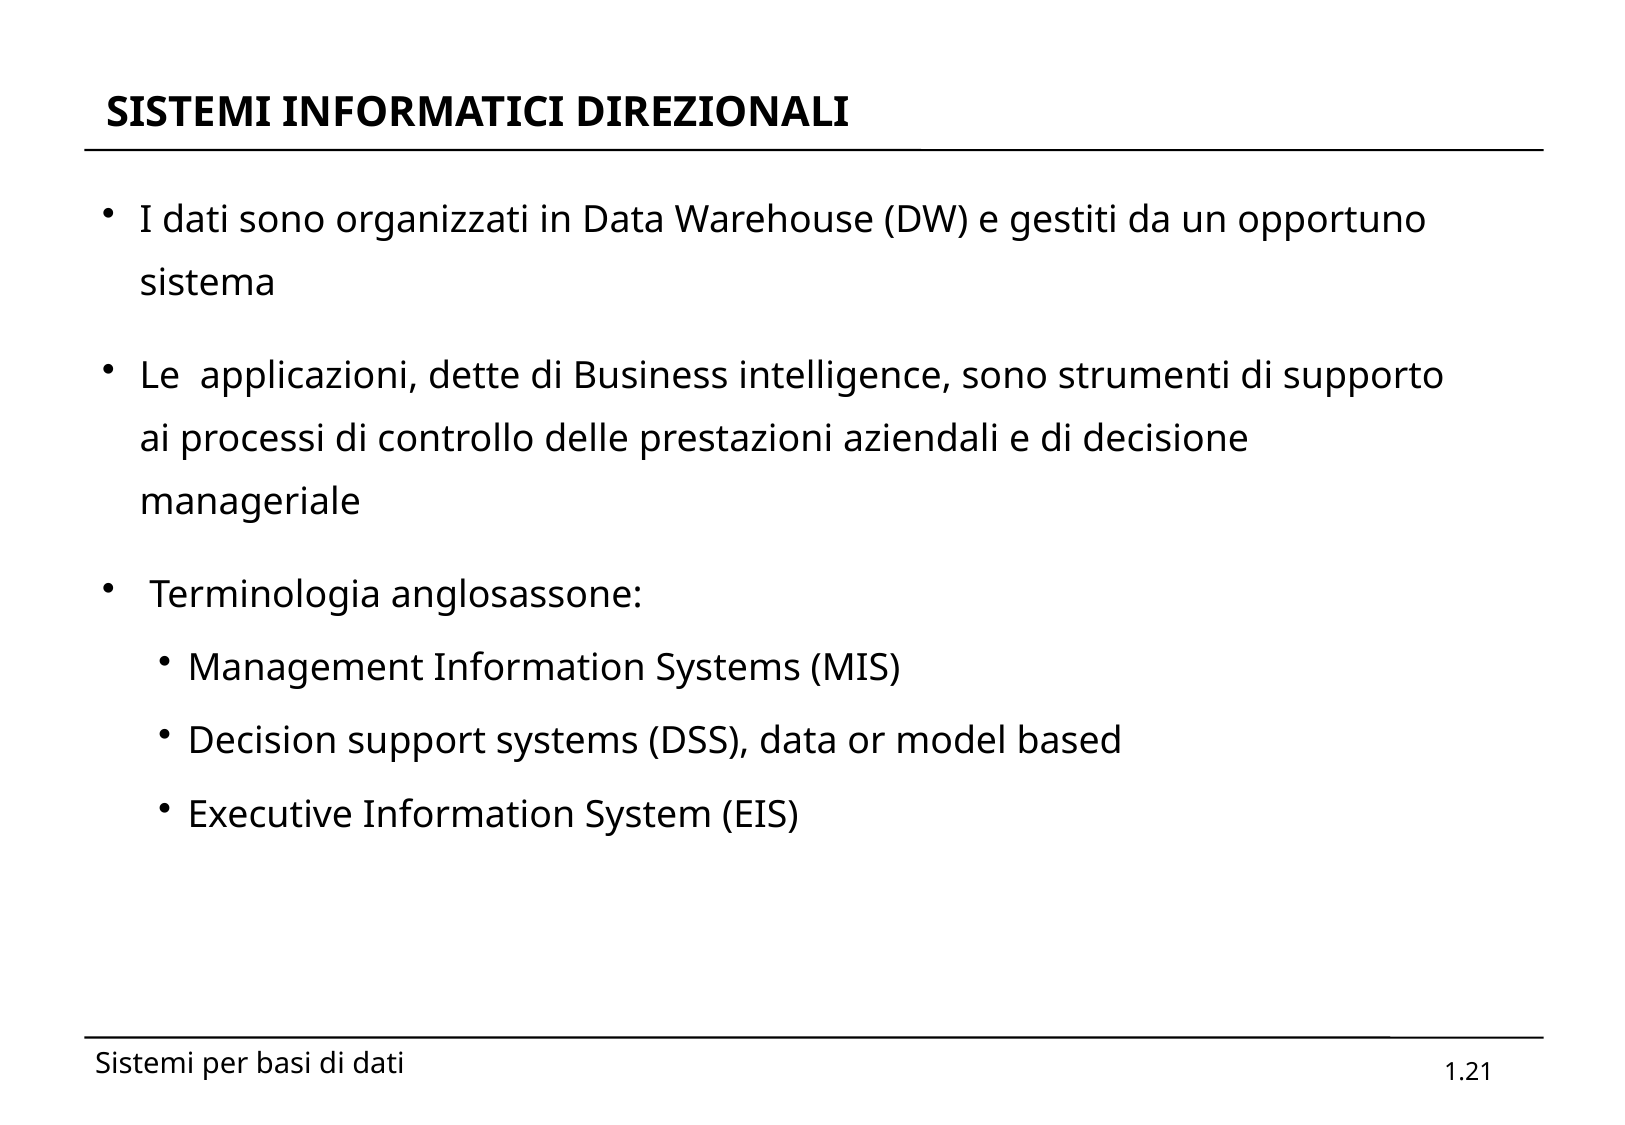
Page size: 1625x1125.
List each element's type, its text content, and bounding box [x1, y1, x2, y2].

list I dati sono organizzati in Data Warehouse (DW) e gestiti da un opportuno sistema Le applicazioni, dette di Business intelligence, sono strumenti di supporto ai processi di controllo delle prestazioni aziendali e di decisione manageriale Terminologia anglosassone: Management Information Systems (MIS) Decision support systems (DSS), data or model based Executive Information System (EIS) [91, 172, 1468, 861]
title SISTEMI INFORMATICI DIREZIONALI [96, 87, 957, 140]
